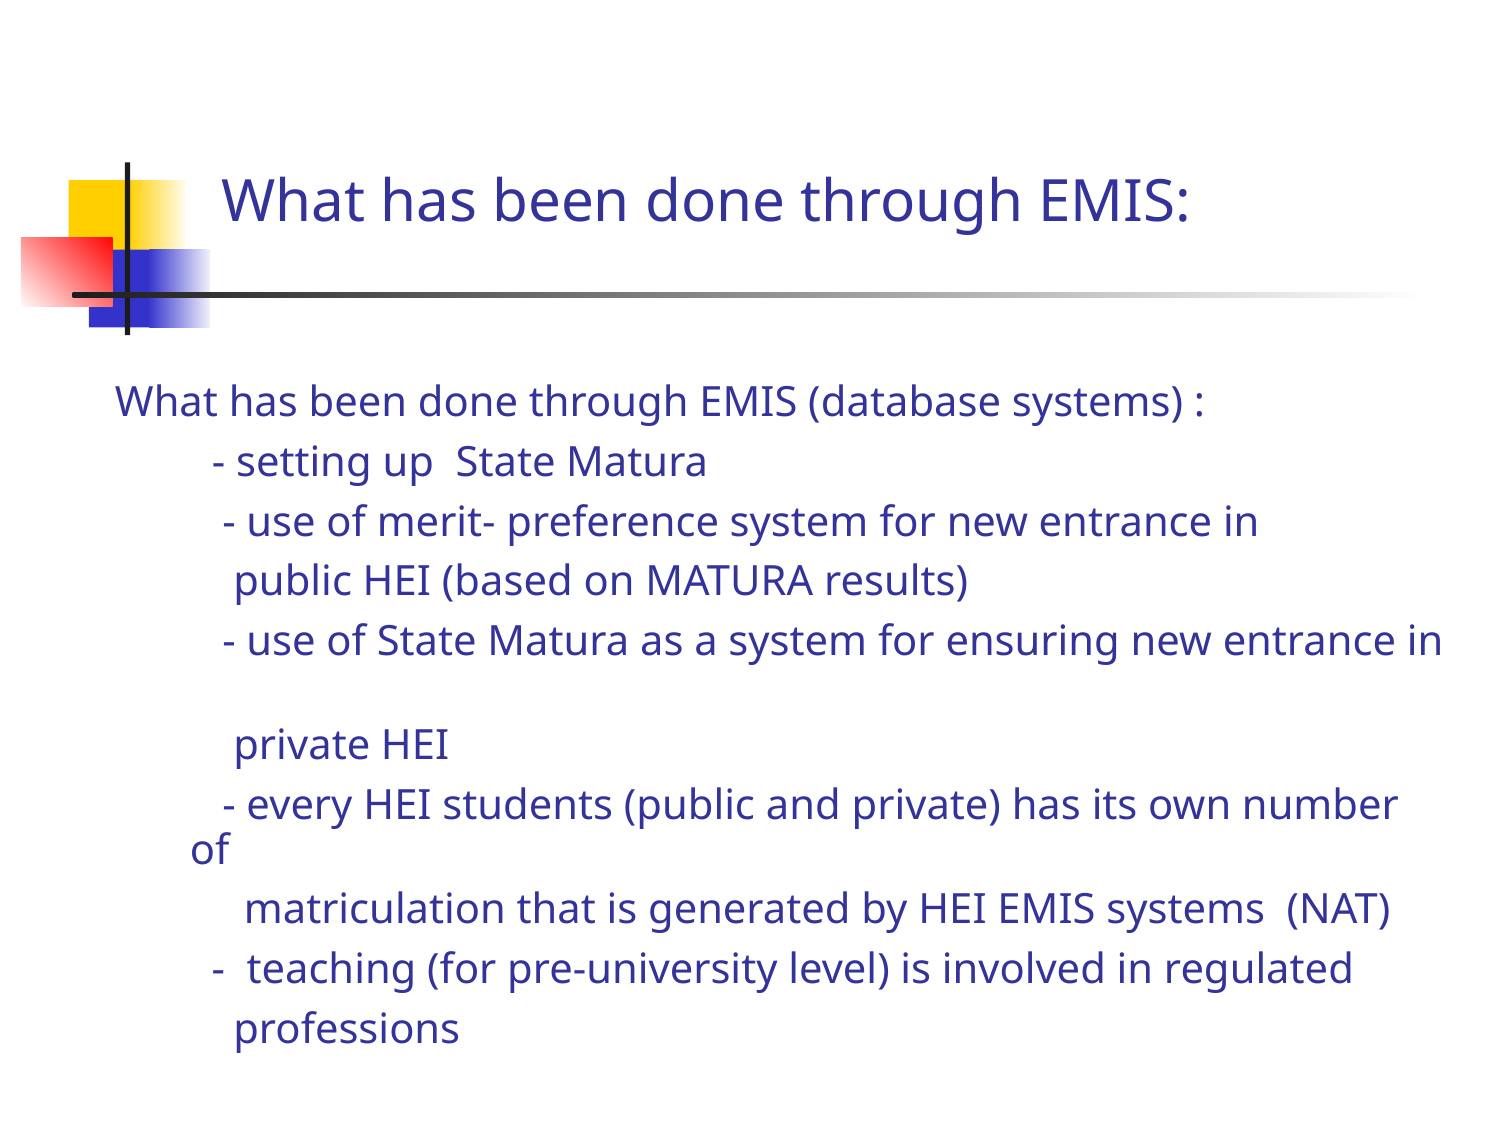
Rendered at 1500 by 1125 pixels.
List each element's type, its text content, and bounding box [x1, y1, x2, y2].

text_box What has been done through EMIS: [206, 125, 1439, 279]
text_box What has been done through EMIS (database systems) : - setting up State Matura - use of merit- preference system for new entrance in public HEI (based on MATURA results) - use of State Matura as a system for ensuring new entrance in private HEI - every HEI students (public and private) has its own number of matriculation that is generated by HEI EMIS systems (NAT) - teaching (for pre-university level) is involved in regulated professions [100, 373, 1459, 1071]
